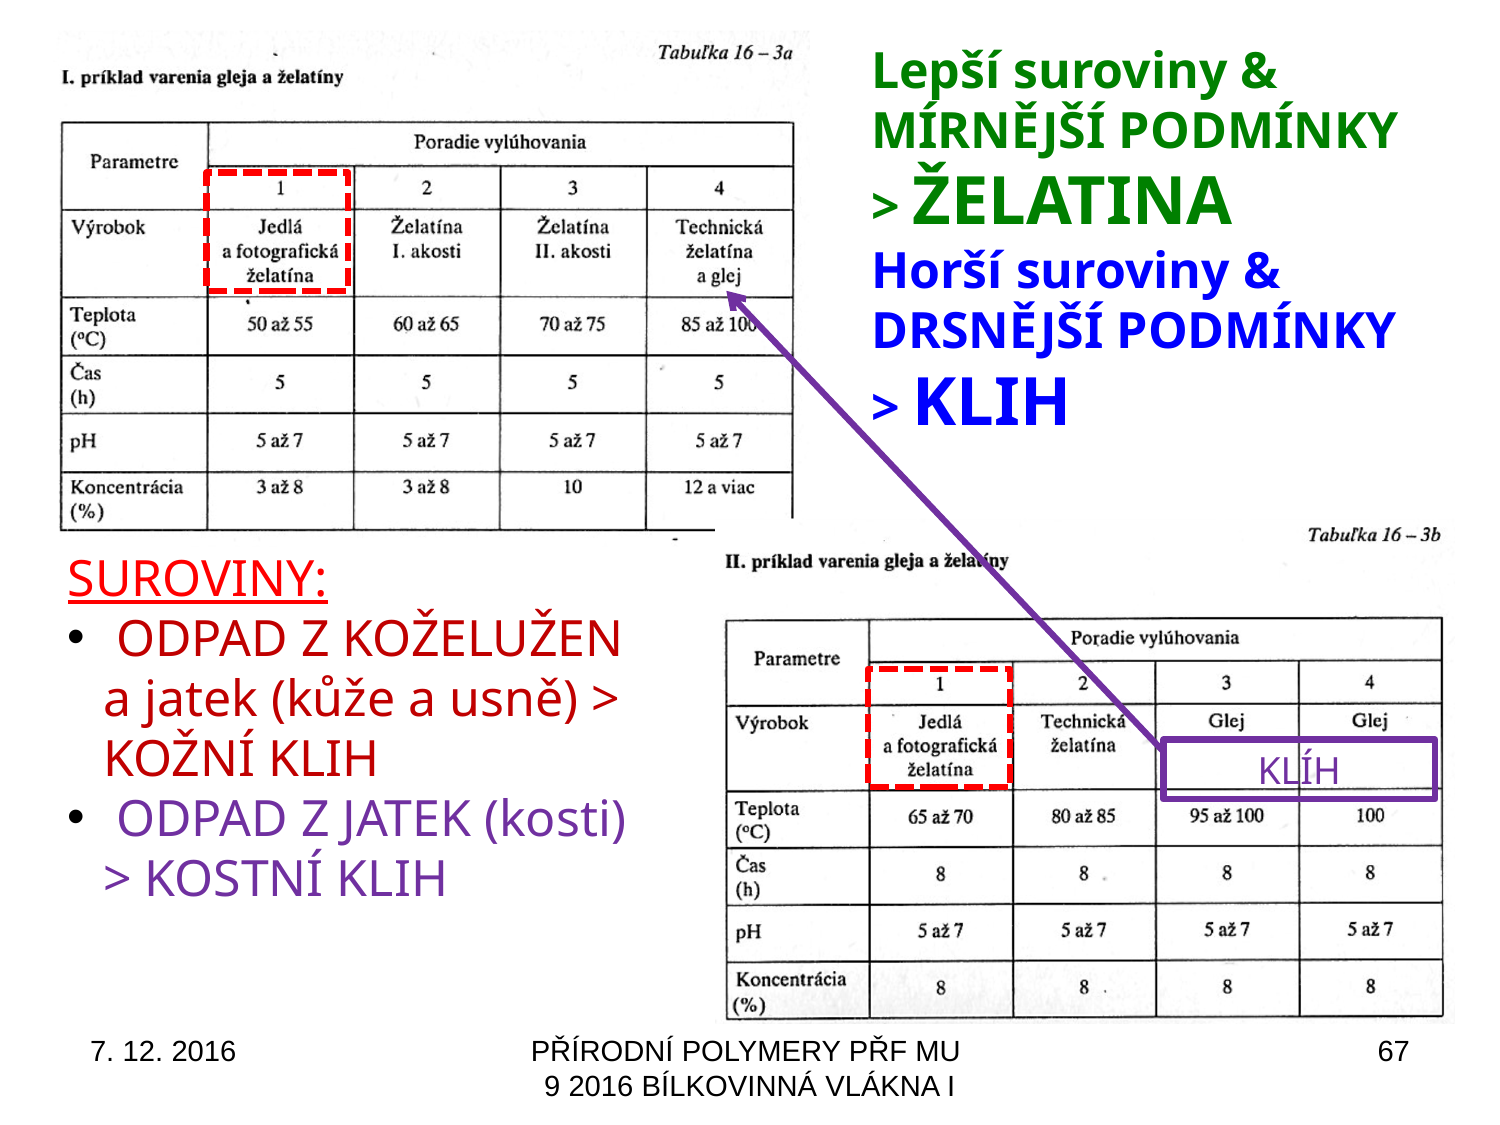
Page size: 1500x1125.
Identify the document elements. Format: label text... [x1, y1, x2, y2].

text_box SUROVINY: ODPAD Z KOŽELUŽEN a jatek (kůže a usně) > KOŽNÍ KLIH ODPAD Z JATEK (kosti) > KOSTNÍ KLIH [53, 538, 656, 914]
footer PŘÍRODNÍ POLYMERY PŘF MU 9 2016 BÍLKOVINNÁ VLÁKNA I [512, 1024, 826, 1103]
slide_number 7. 12. 2016 [74, 1024, 426, 1103]
text_box KLÍH [1342, 739, 1436, 800]
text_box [726, 290, 1164, 752]
picture [54, 0, 1455, 1125]
slide_number 67 [1342, 1024, 1426, 1103]
text_box Lepší suroviny & MÍRNĚJŠÍ PODMÍNKY > ŽELATINA Horší suroviny & DRSNĚJŠÍ PODMÍNKY > KLIH [856, 30, 1447, 446]
